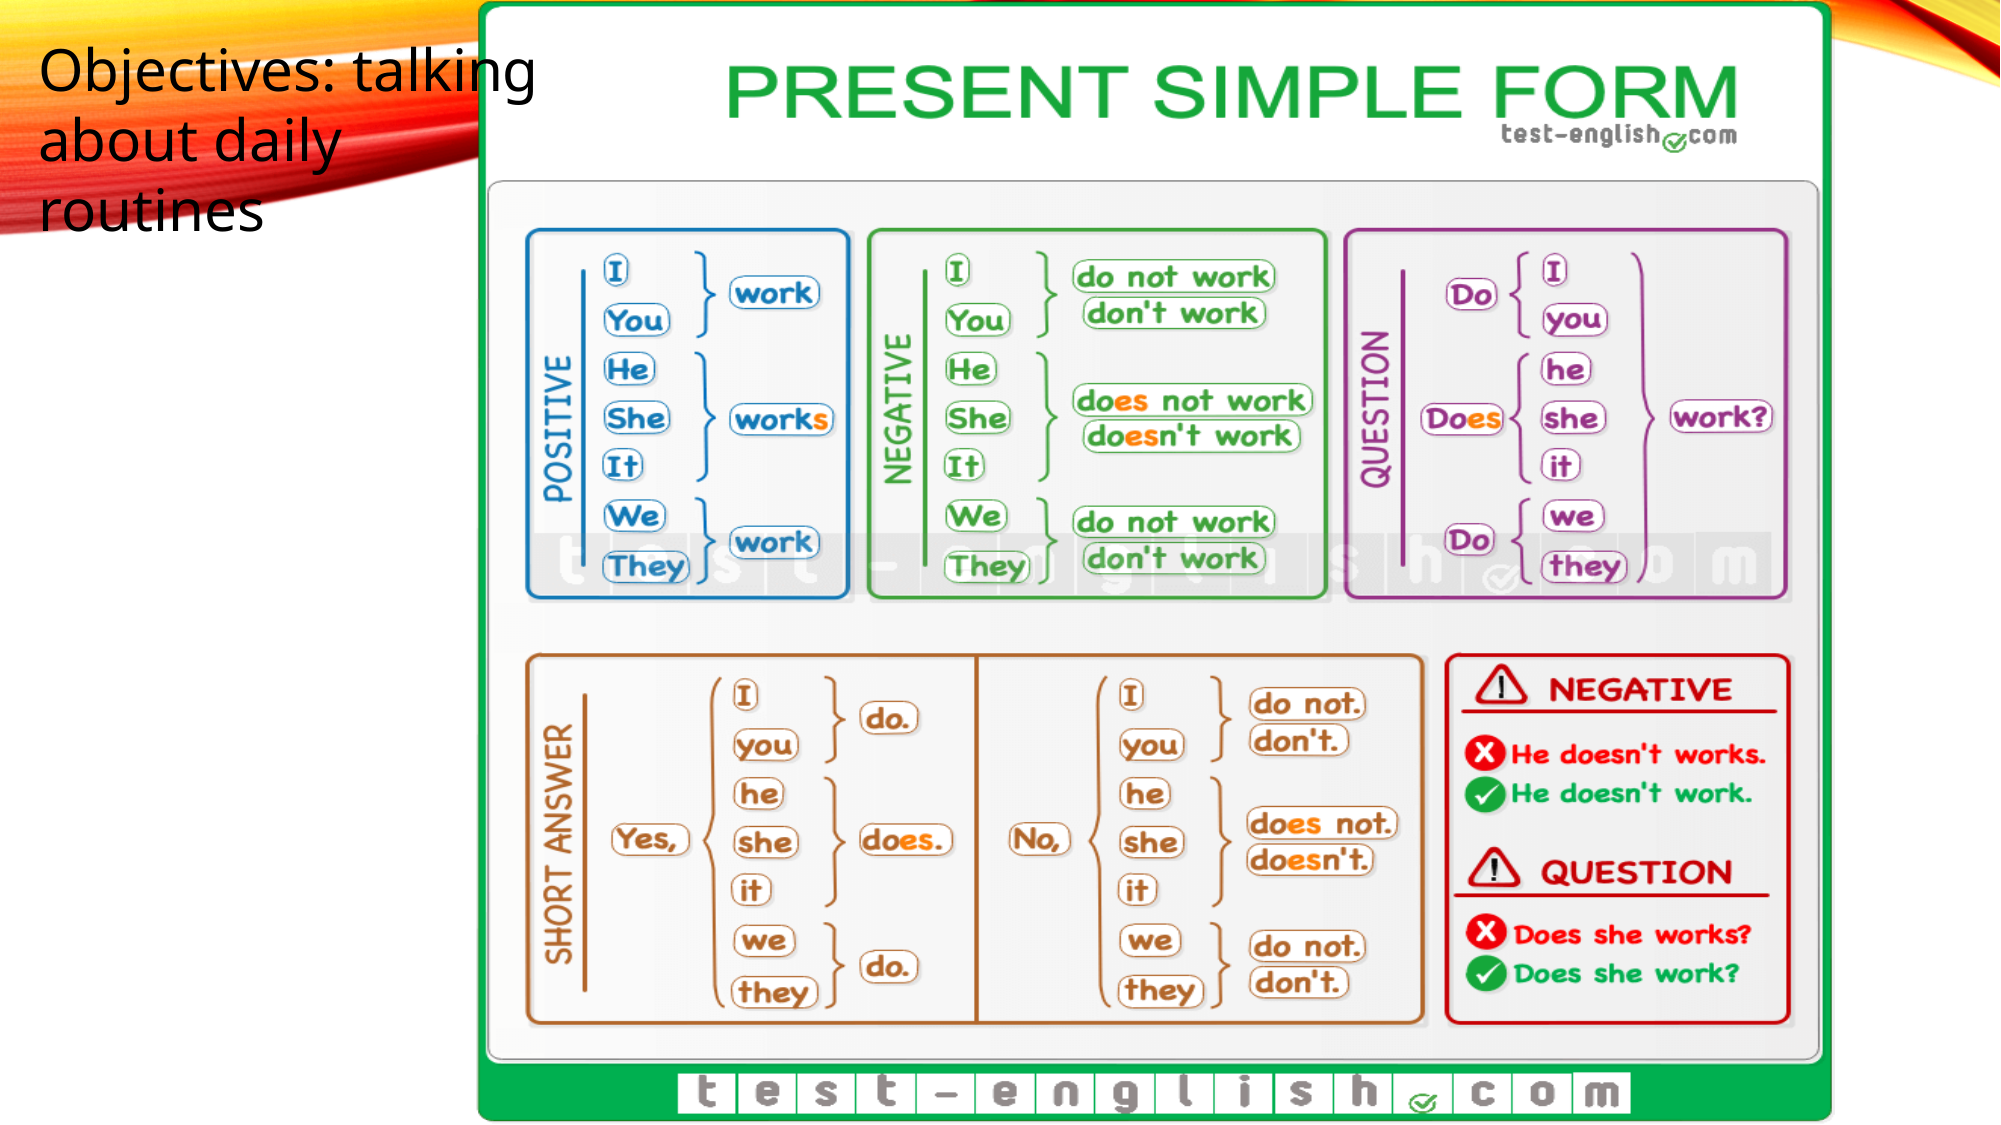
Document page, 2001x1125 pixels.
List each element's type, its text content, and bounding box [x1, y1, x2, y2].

picture [0, 0, 2000, 1125]
text_box Objectives: talking about daily routines [23, 26, 474, 251]
